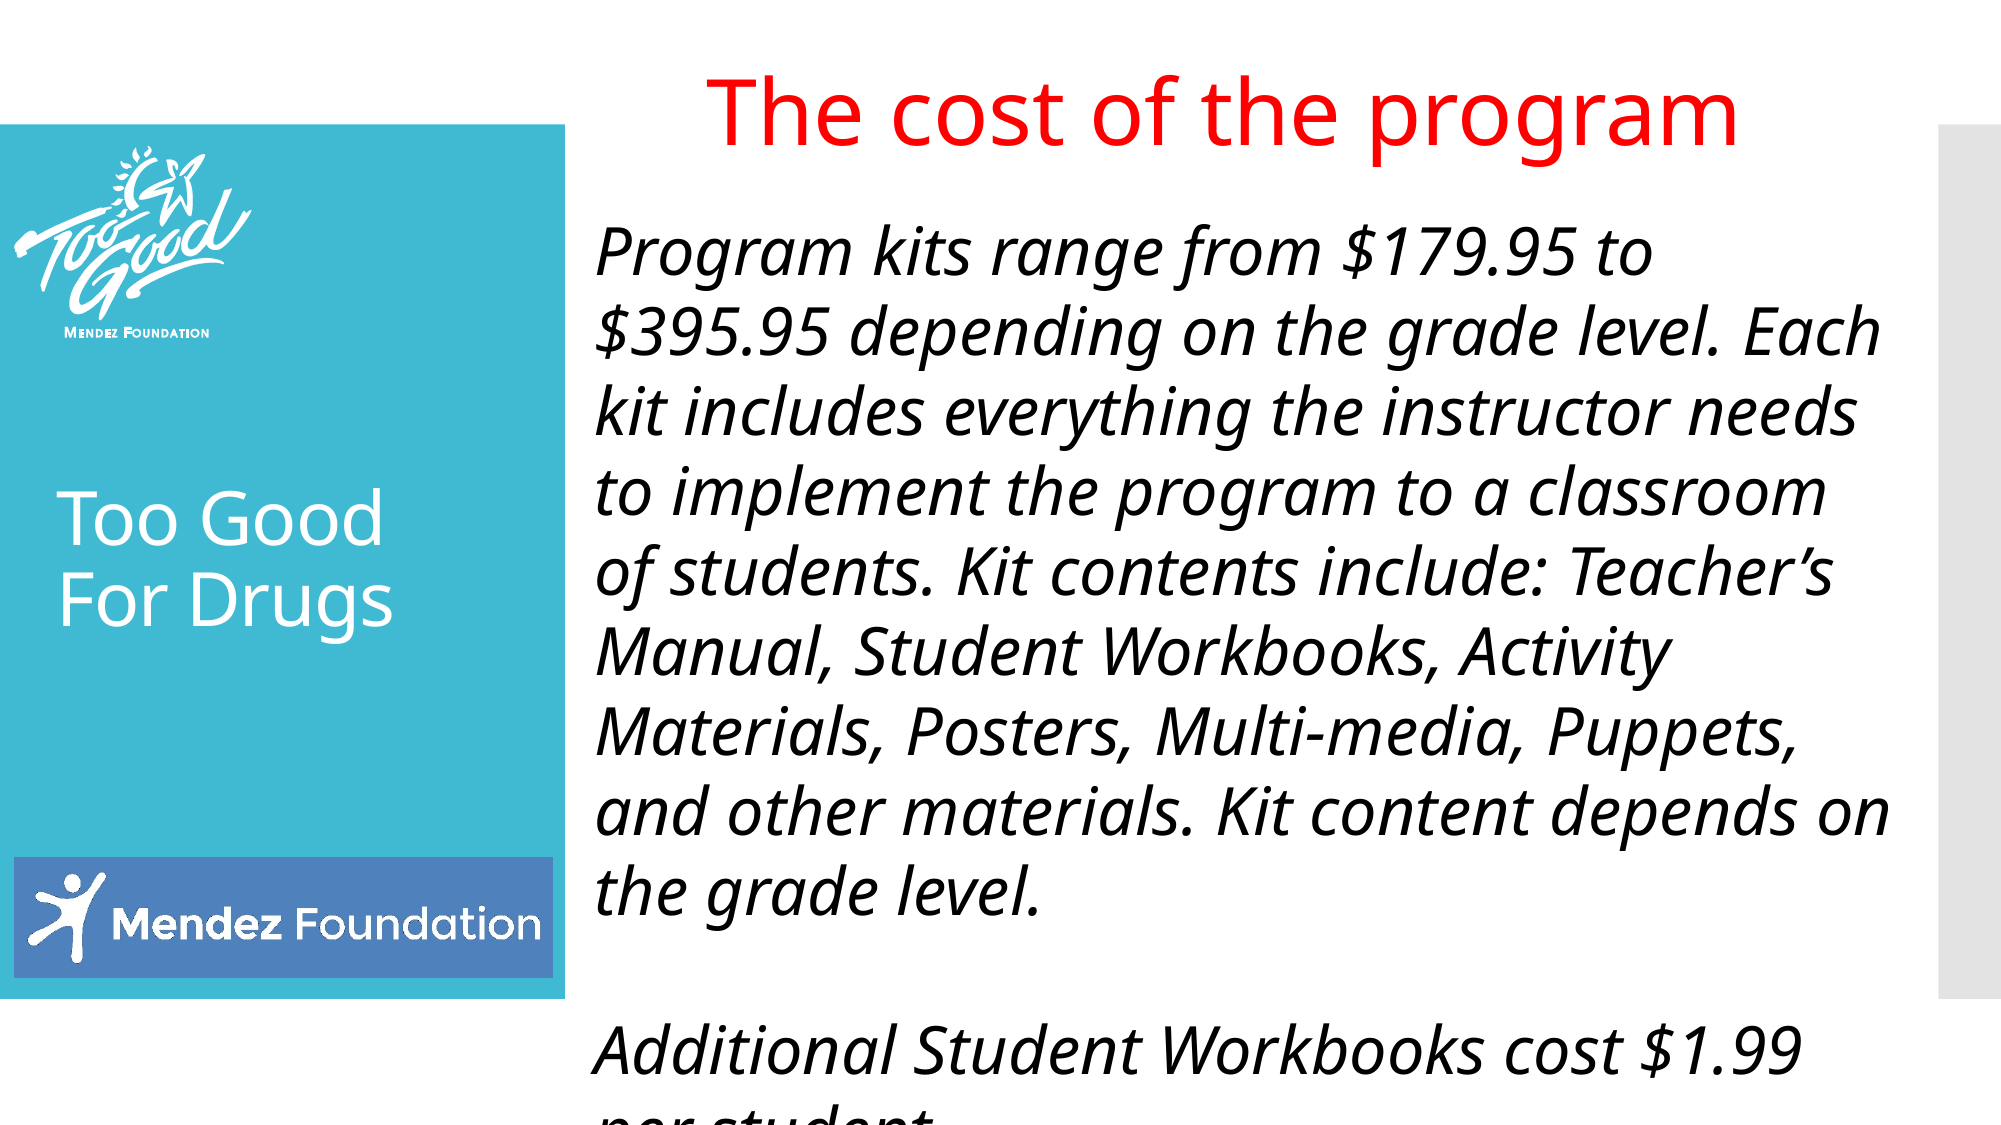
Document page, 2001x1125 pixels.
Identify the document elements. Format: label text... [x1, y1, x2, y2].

title Too Good For Drugs [41, 184, 525, 856]
text_box Program kits range from $179.95 to $395.95 depending on the grade level. Each kit includes everything the instructor needs to implement the program to a classroom of students. Kit contents include: Teacher’s Manual, Student Workbooks, Activity Materials, Posters, Multi-media, Puppets, and other materials. Kit content depends on the grade level. Additional Student Workbooks cost $1.99 per student. [579, 201, 1919, 1125]
list The cost of the program [615, 30, 1835, 201]
picture [14, 856, 553, 978]
picture [13, 145, 252, 338]
